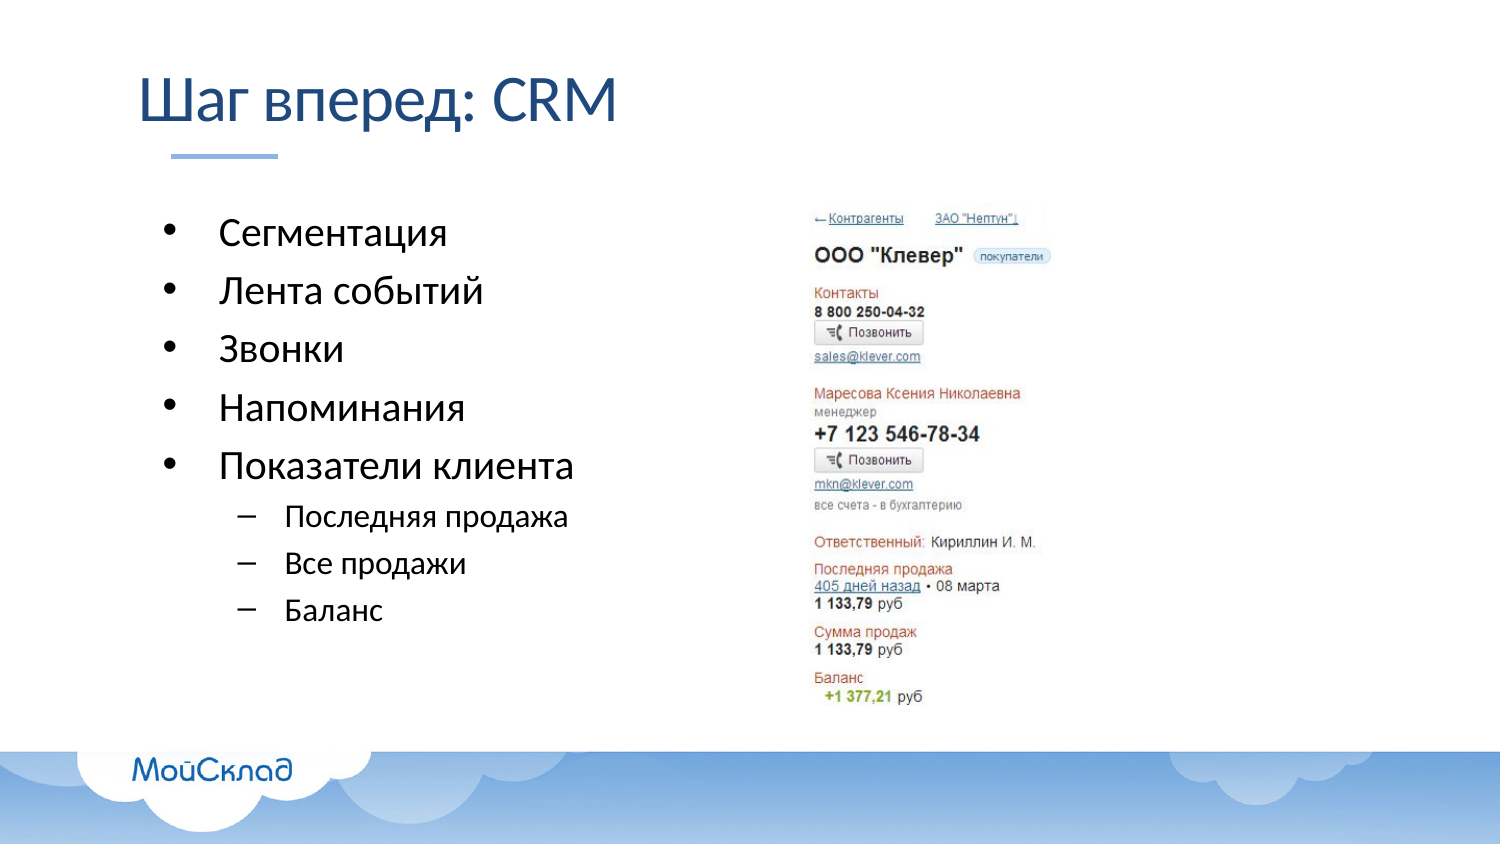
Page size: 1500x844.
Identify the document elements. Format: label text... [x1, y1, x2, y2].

list Сегментация Лента событий Звонки Напоминания Показатели клиента Последняя продажа Все продажи Баланс [147, 196, 1376, 732]
title Шаг вперед: CRM [123, 33, 1376, 156]
picture [0, 0, 1500, 844]
